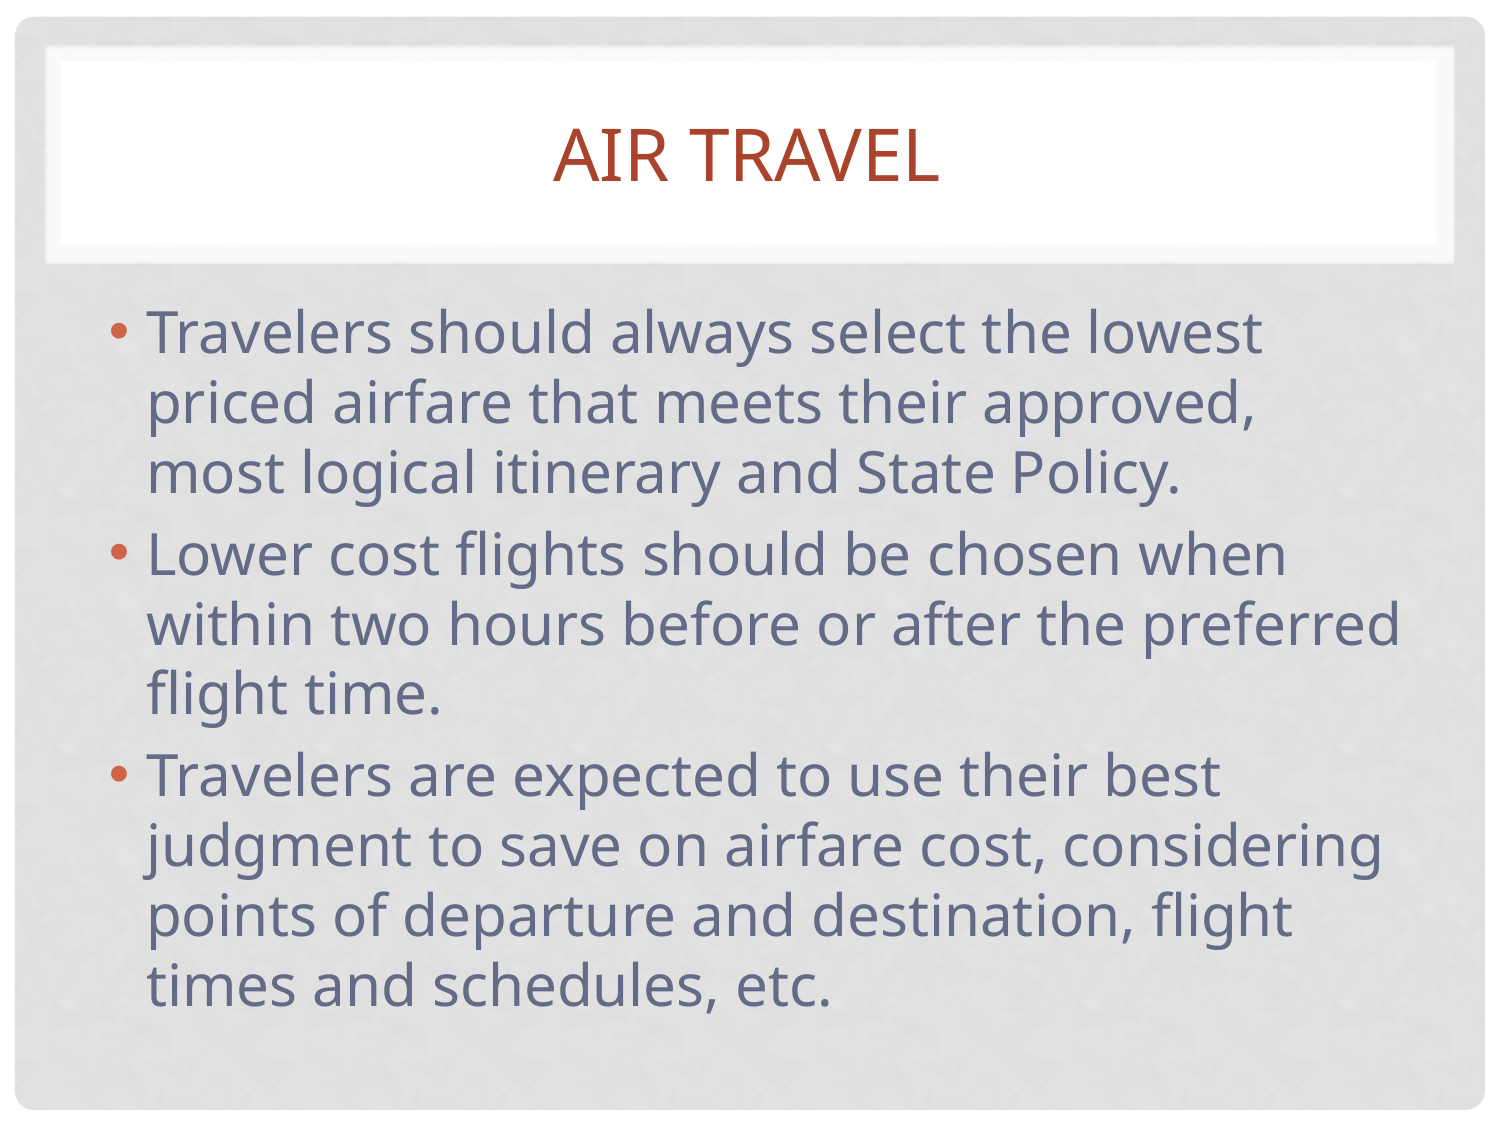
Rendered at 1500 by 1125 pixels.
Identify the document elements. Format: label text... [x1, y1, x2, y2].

list Travelers should always select the lowest priced airfare that meets their approved, most logical itinerary and State Policy. Lower cost flights should be chosen when within two hours before or after the preferred flight time. Travelers are expected to use their best judgment to save on airfare cost, considering points of departure and destination, flight times and schedules, etc. [75, 287, 1425, 1005]
title AIR Travel [69, 66, 1425, 238]
